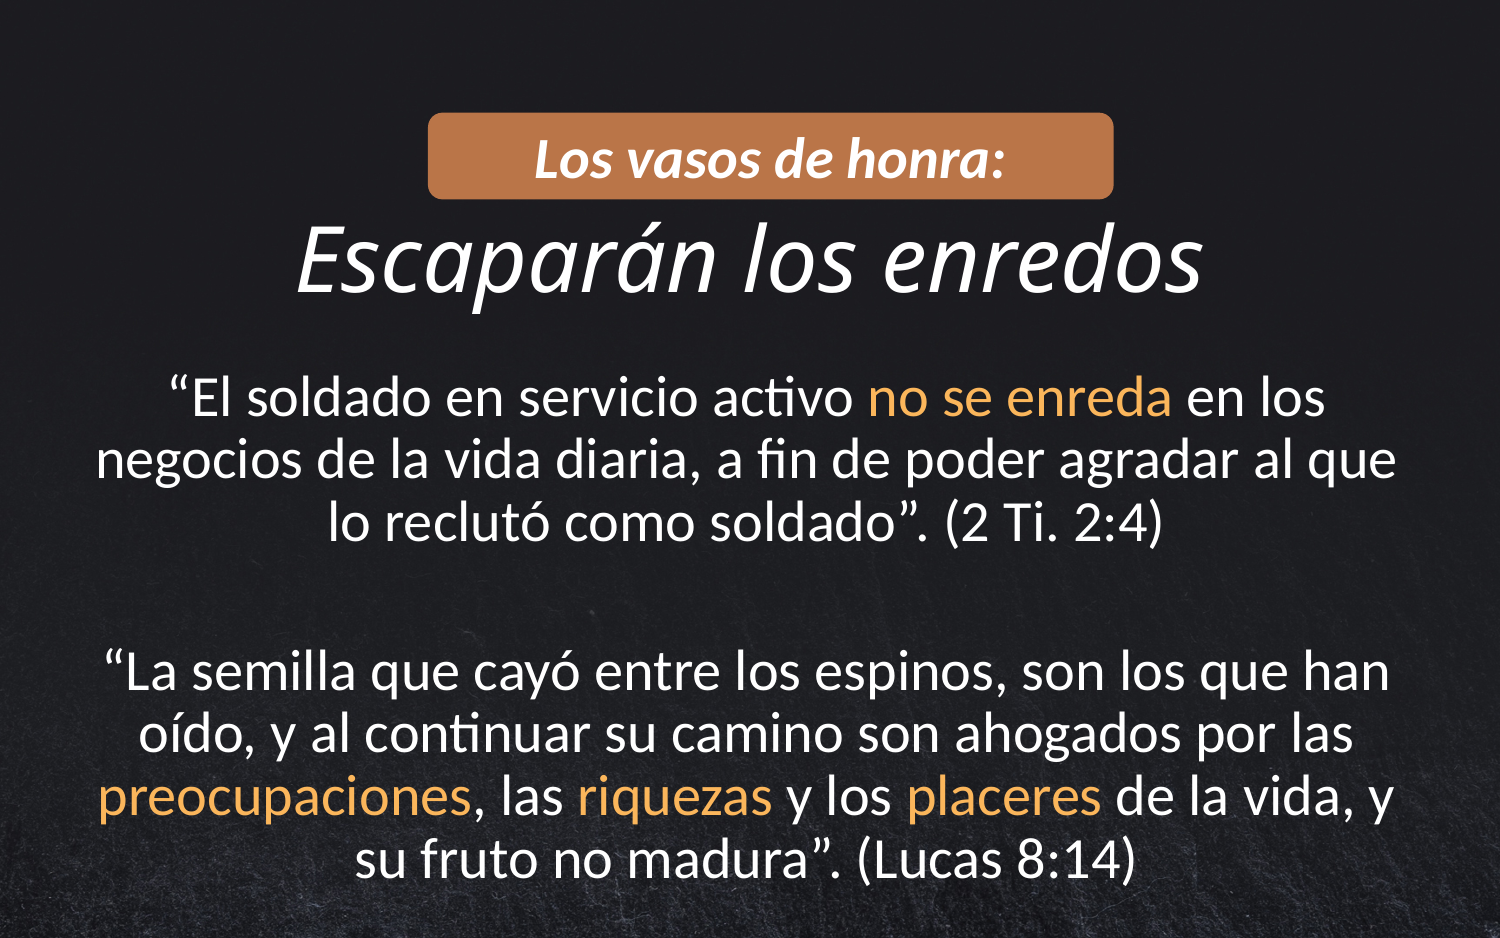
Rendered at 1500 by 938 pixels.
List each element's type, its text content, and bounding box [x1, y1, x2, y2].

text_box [427, 112, 1114, 200]
list “El soldado en servicio activo no se enreda en los negocios de la vida diaria, a fin de poder agradar al que lo reclutó como soldado”. (2 Ti. 2:4) “La semilla que cayó entre los espinos, son los que han oído, y al continuar su camino son ahogados por las preocupaciones, las riquezas y los placeres de la vida, y su fruto no madura”. (Lucas 8:14) [75, 358, 1419, 916]
picture [0, 0, 1500, 938]
title Escaparán los enredos [103, 168, 1397, 358]
